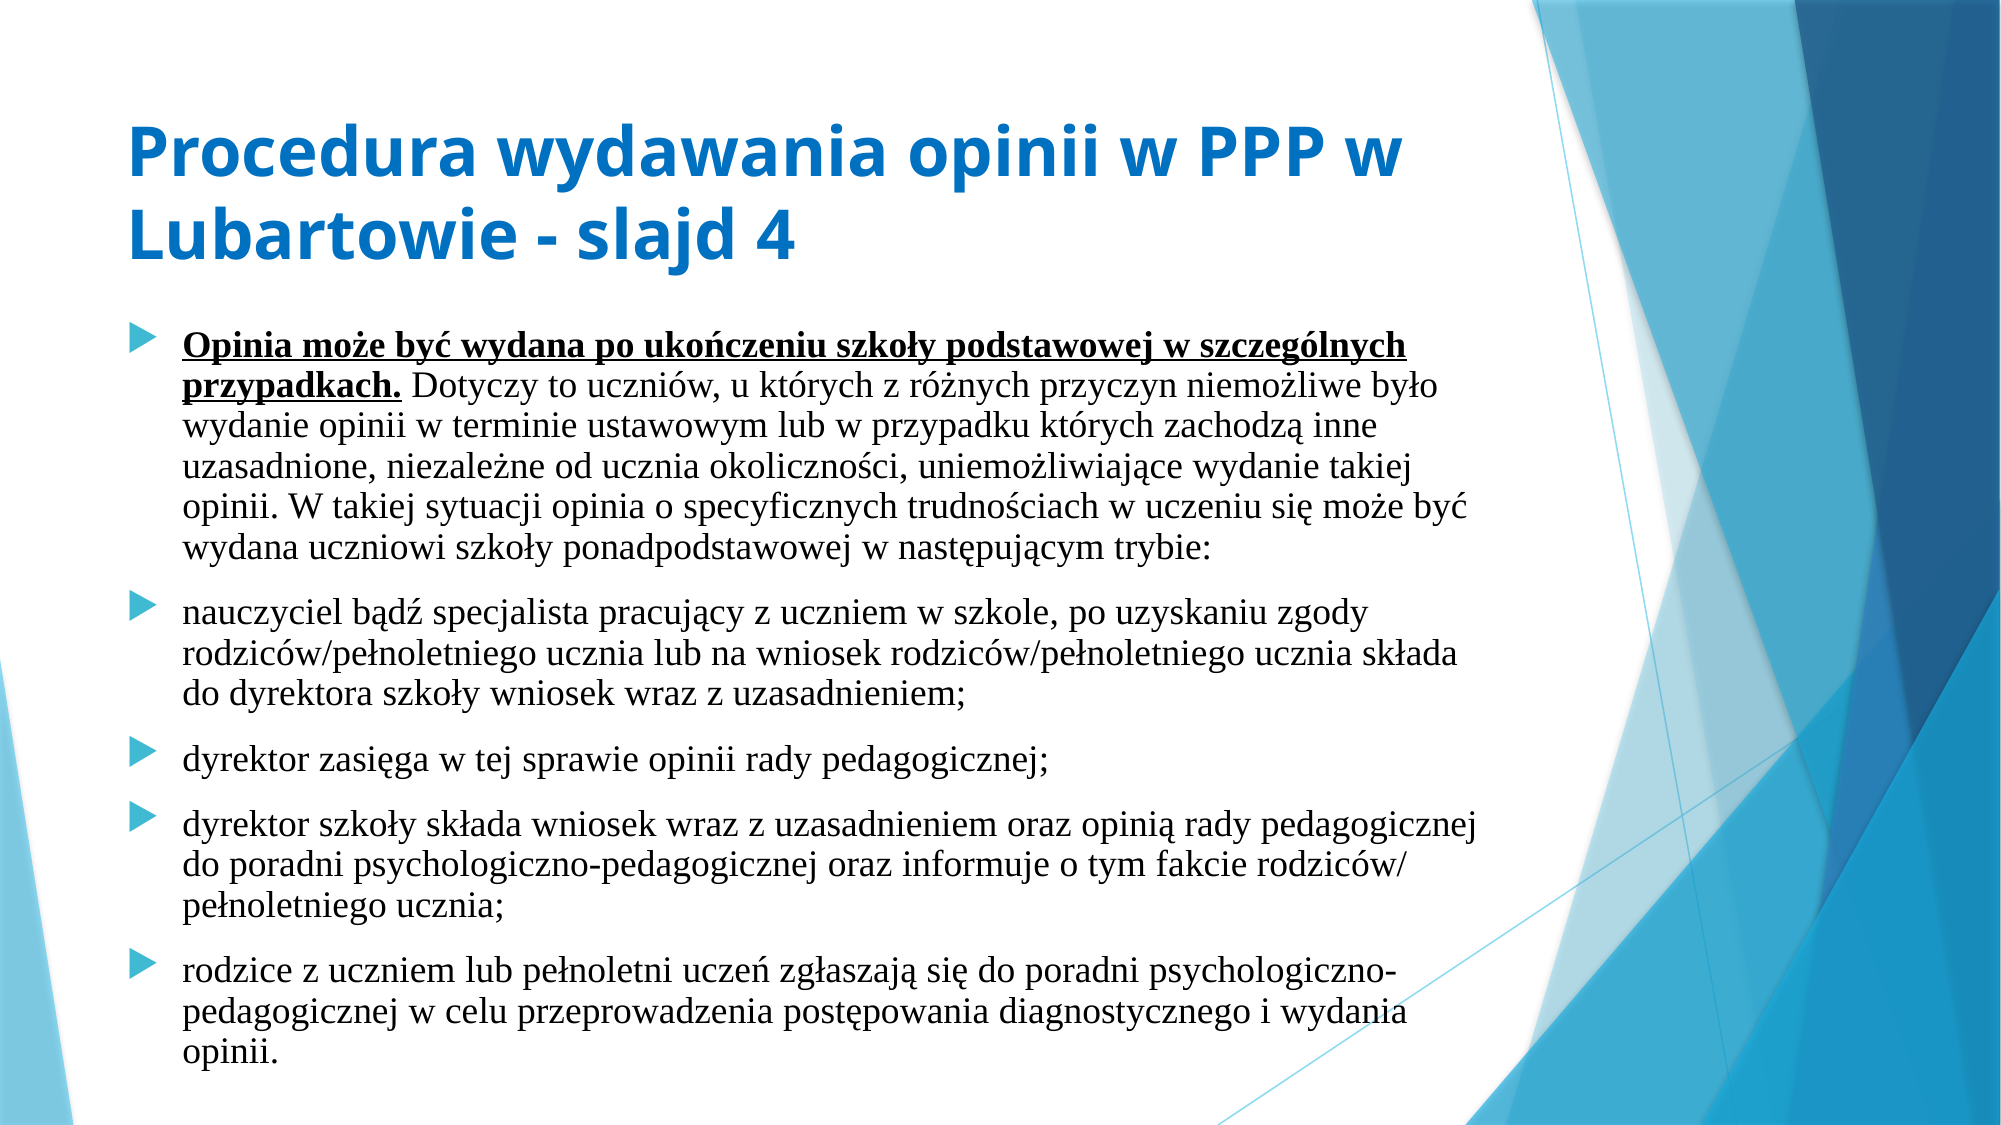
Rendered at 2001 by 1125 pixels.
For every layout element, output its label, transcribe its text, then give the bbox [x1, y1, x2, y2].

list Opinia może być wydana po ukończeniu szkoły podstawowej w szczególnych przypadkach. Dotyczy to uczniów, u których z różnych przyczyn niemożliwe było wydanie opinii w terminie ustawowym lub w przypadku których zachodzą inne uzasadnione, niezależne od ucznia okoliczności, uniemożliwiające wydanie takiej opinii. W takiej sytuacji opinia o specyficznych trudnościach w uczeniu się może być wydana uczniowi szkoły ponadpodstawowej w następującym trybie: nauczyciel bądź specjalista pracujący z uczniem w szkole, po uzyskaniu zgody rodziców/pełnoletniego ucznia lub na wniosek rodziców/pełnoletniego ucznia składa do dyrektora szkoły wniosek wraz z uzasadnieniem; dyrektor zasięga w tej sprawie opinii rady pedagogicznej; dyrektor szkoły składa wniosek wraz z uzasadnieniem oraz opinią rady pedagogicznej do poradni psychologiczno-pedagogicznej oraz informuje o tym fakcie rodziców/ pełnoletniego ucznia; rodzice z uczniem lub pełnoletni uczeń zgłaszają się do poradni psychologiczno- pedagogicznej w celu przeprowadzenia postępowania diagnostycznego i wydania opinii. [111, 317, 1522, 1095]
title Procedura wydawania opinii w PPP w Lubartowie - slajd 4 [111, 99, 1522, 281]
